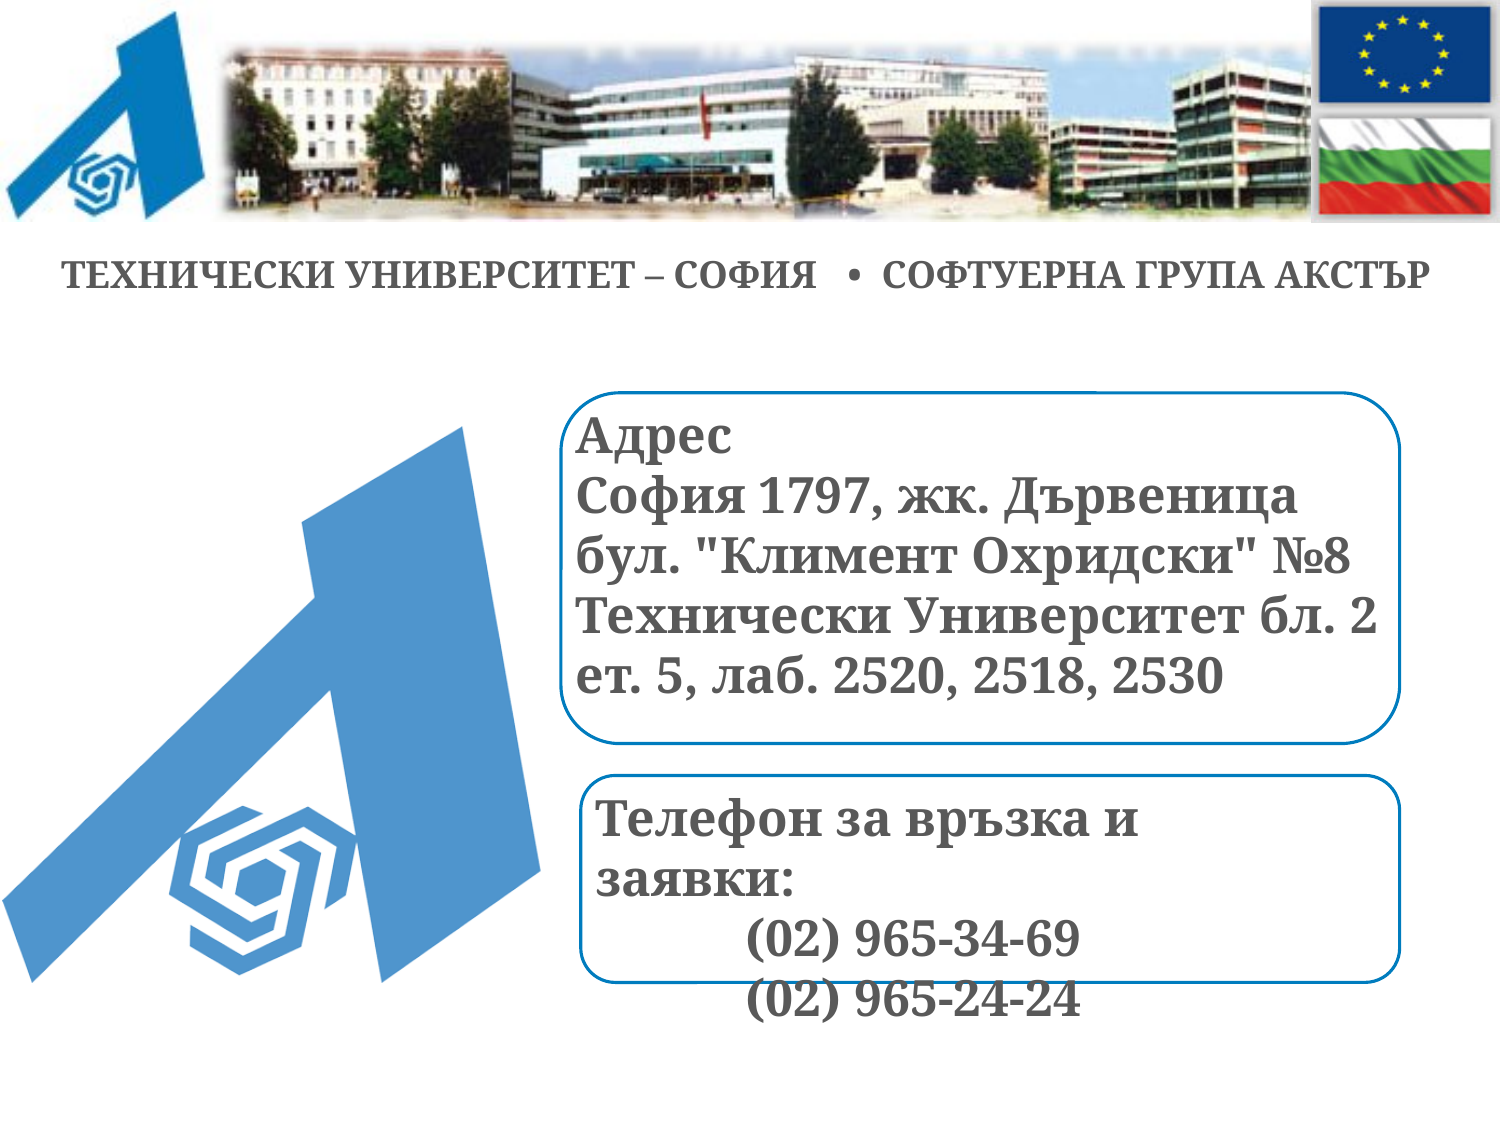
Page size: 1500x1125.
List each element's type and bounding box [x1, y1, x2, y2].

text_box [0, 0, 1500, 1047]
